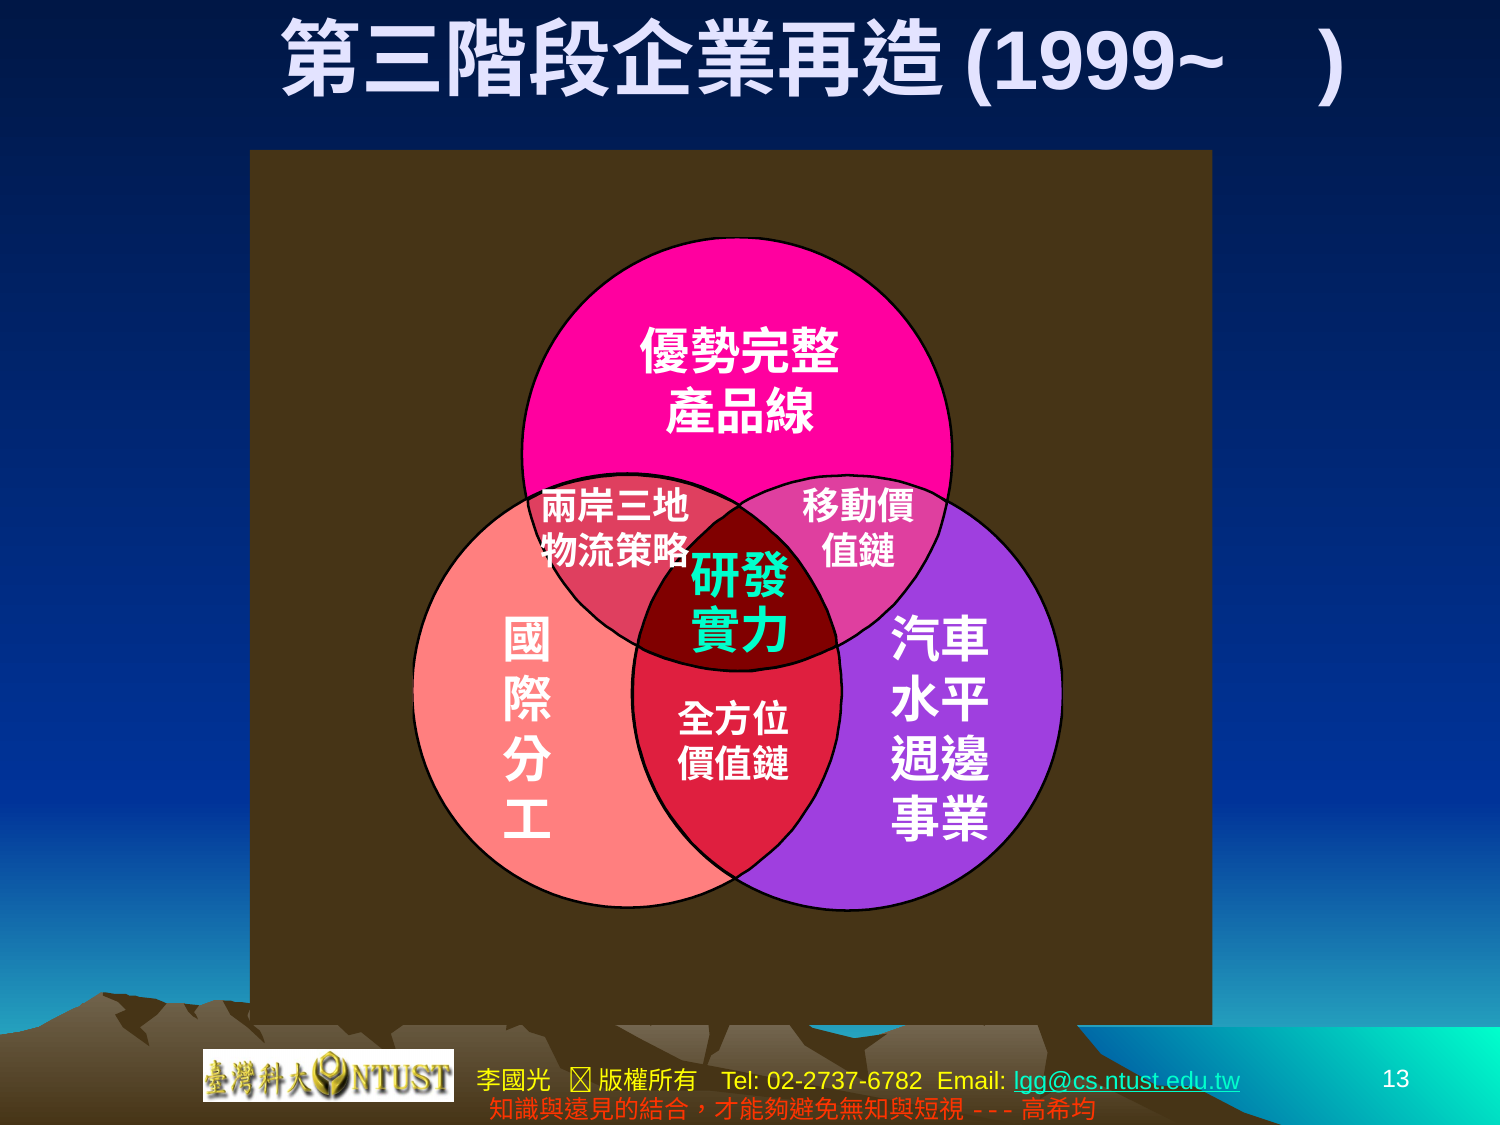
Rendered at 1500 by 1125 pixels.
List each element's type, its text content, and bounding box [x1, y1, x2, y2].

picture [203, 1049, 454, 1102]
text_box [249, 149, 1213, 1025]
picture [412, 237, 1064, 912]
title 第三階段企業再造(1999~ ) [174, 0, 1451, 113]
slide_number 13 [1074, 1024, 1426, 1101]
